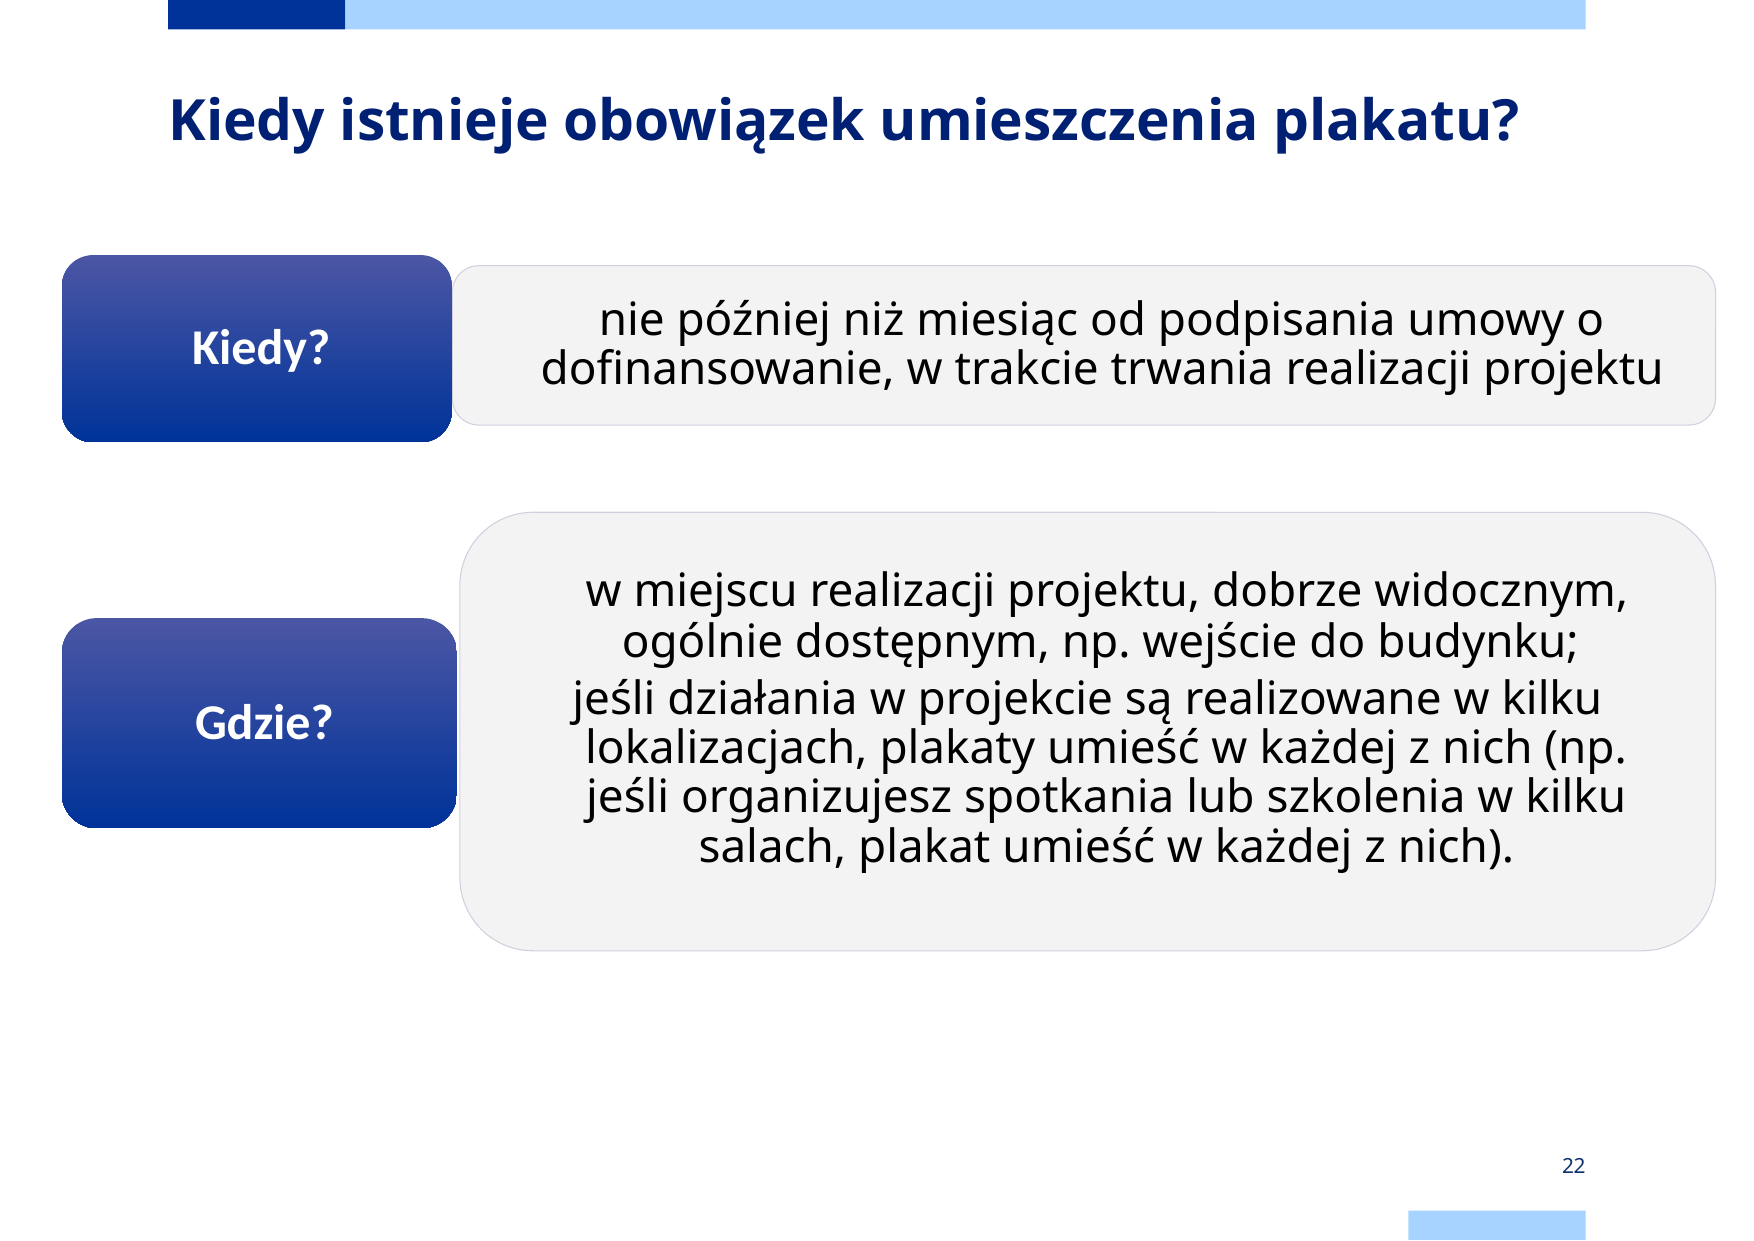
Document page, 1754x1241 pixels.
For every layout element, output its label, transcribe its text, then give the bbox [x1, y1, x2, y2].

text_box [61, 255, 1716, 985]
slide_number 22 [1408, 1151, 1586, 1182]
title Kiedy istnieje obowiązek umieszczenia plakatu? [168, 86, 1586, 255]
